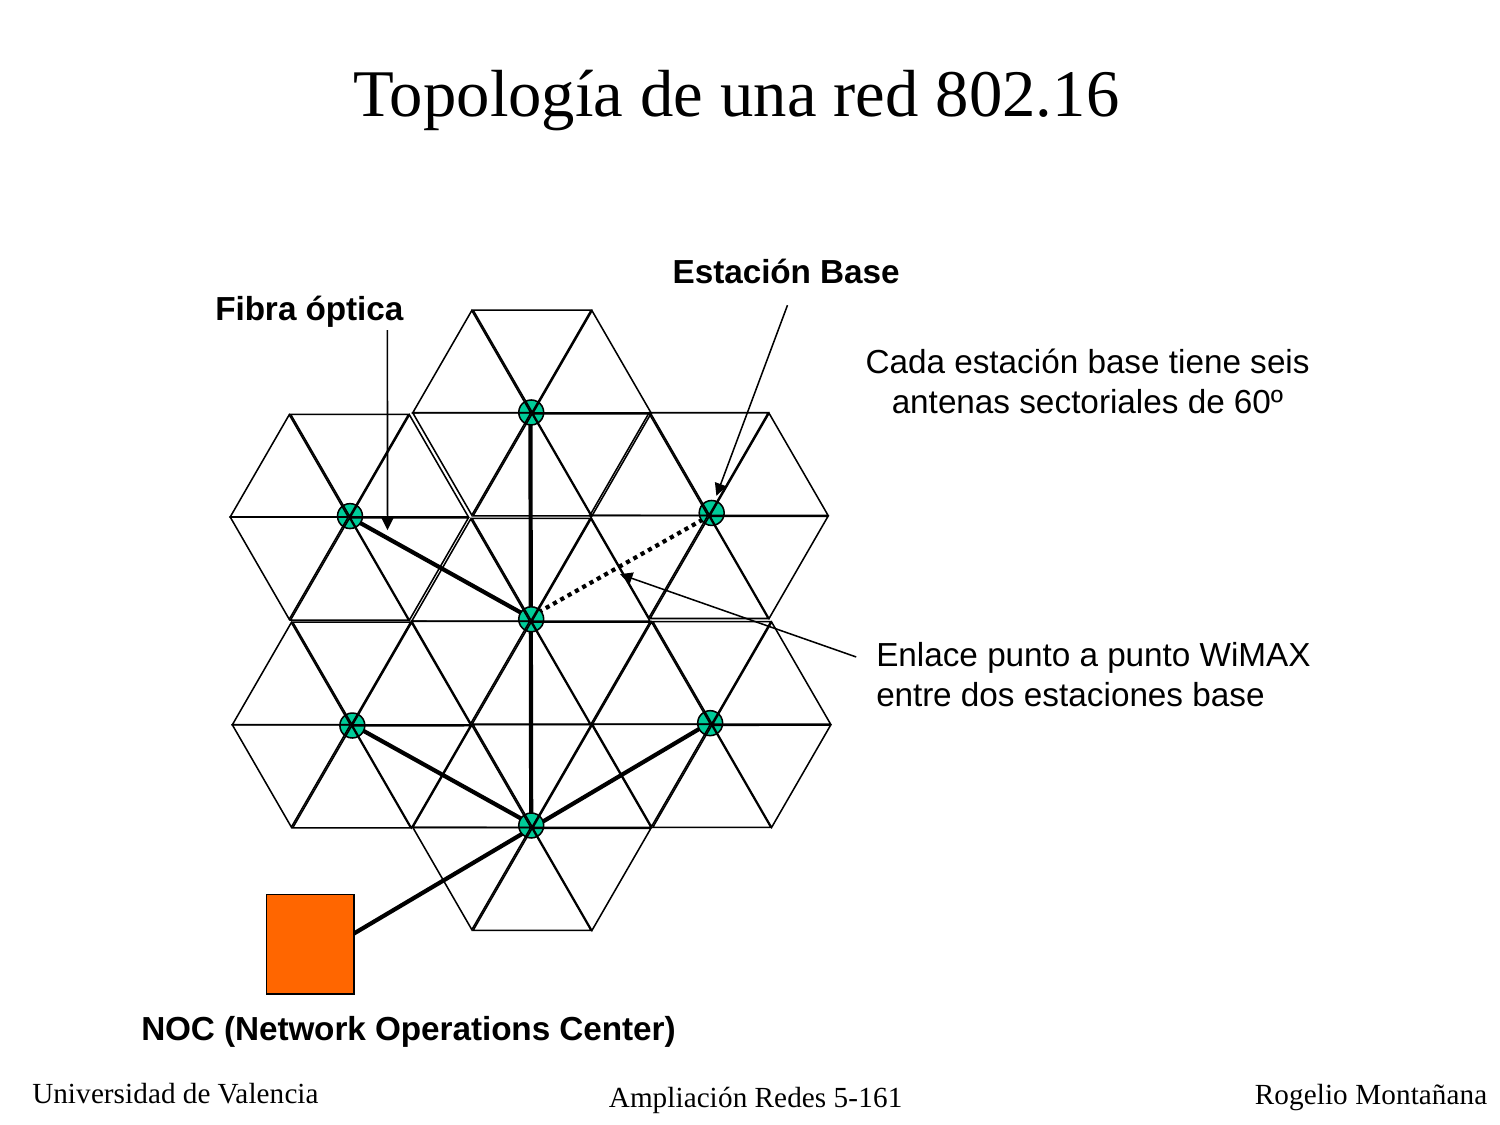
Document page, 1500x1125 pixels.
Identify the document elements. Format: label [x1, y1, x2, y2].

slide_number [572, 1070, 940, 1116]
text_box [861, 625, 1327, 721]
text_box [99, 42, 1375, 138]
text_box [126, 280, 1348, 1055]
text_box [657, 242, 915, 298]
